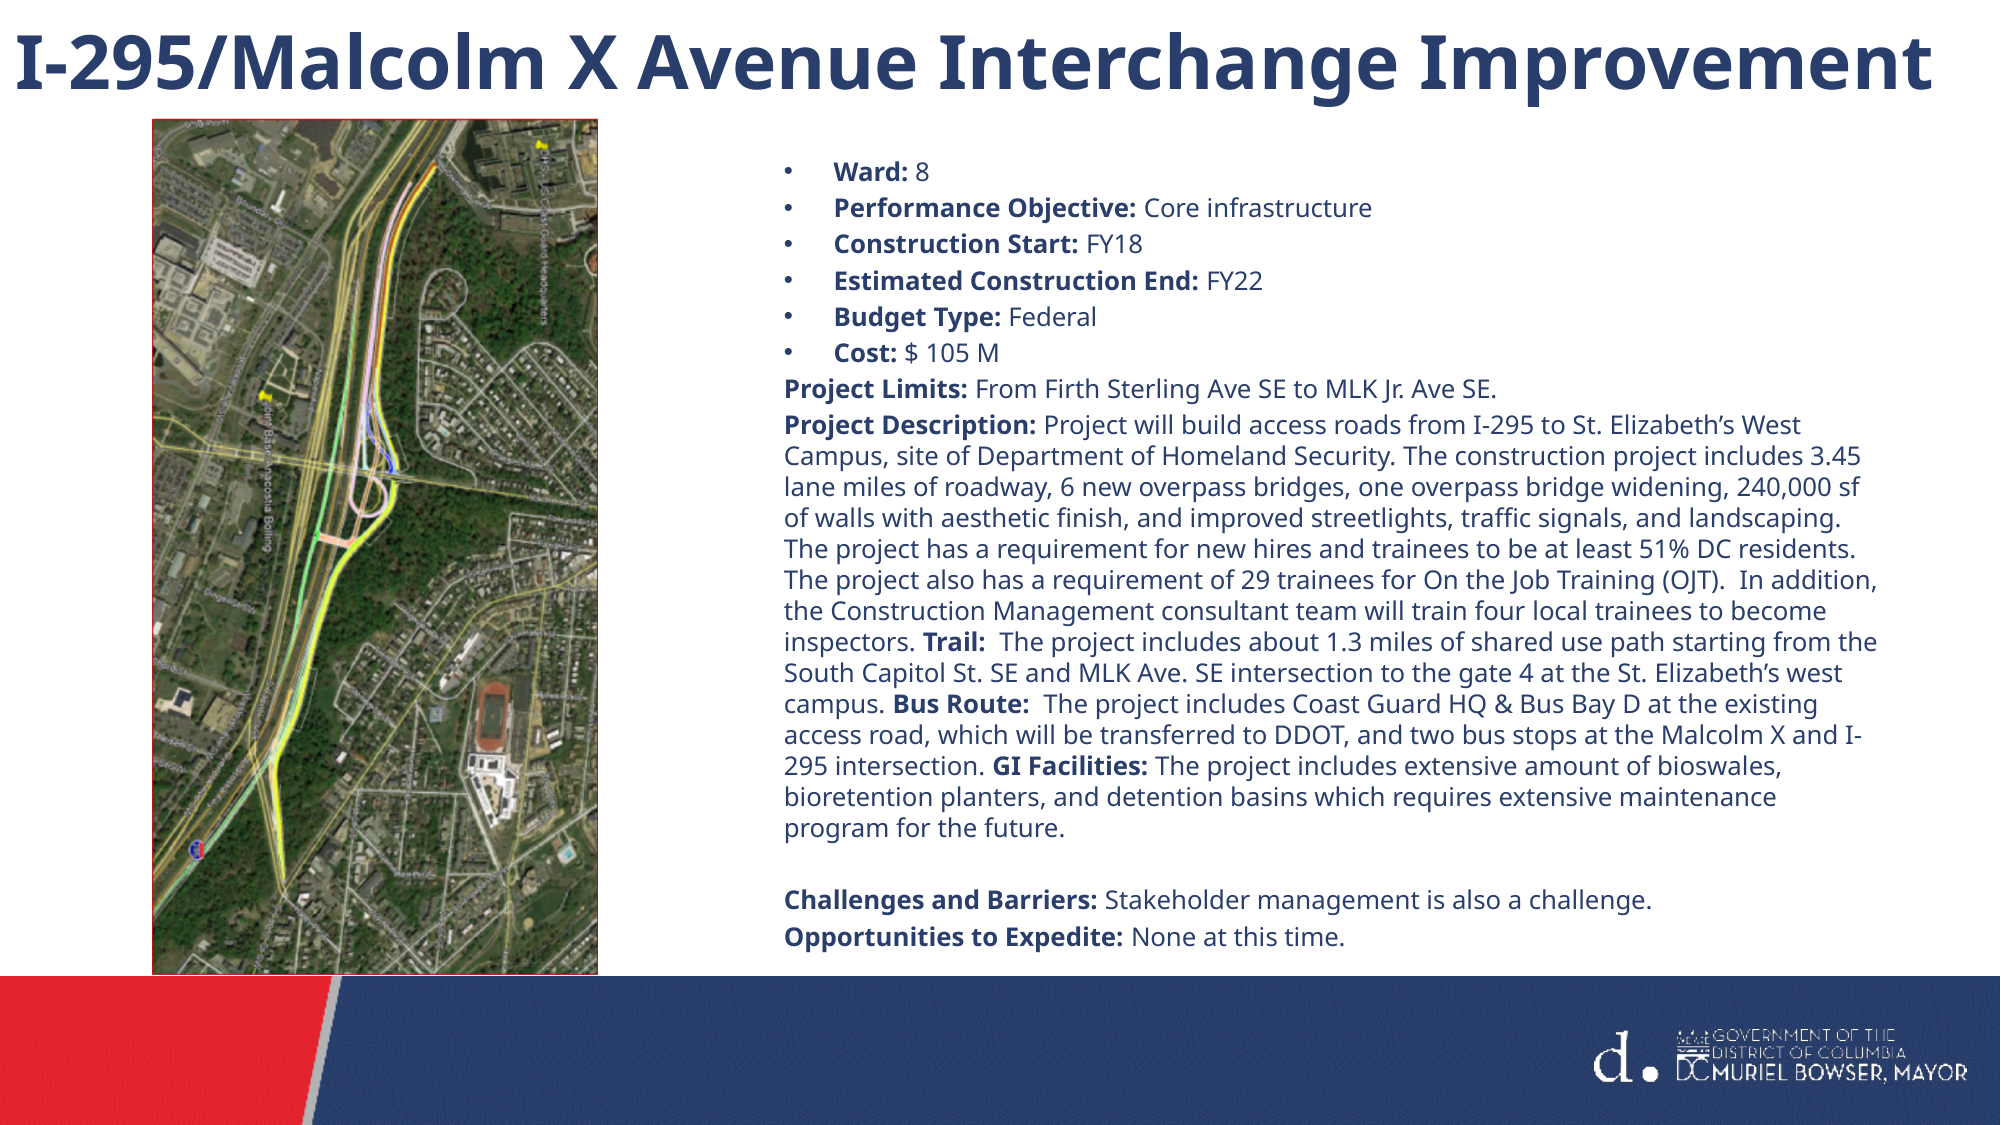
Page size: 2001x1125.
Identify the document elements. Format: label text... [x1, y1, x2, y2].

title I-295/Malcolm X Avenue Interchange Improvement [0, 1, 2000, 118]
list Ward: 8 Performance Objective: Core infrastructure Construction Start: FY18 Estimated Construction End: FY22 Budget Type: Federal Cost: $ 105 M Project Limits: From Firth Sterling Ave SE to MLK Jr. Ave SE. Project Description: Project will build access roads from I-295 to St. Elizabeth’s West Campus, site of Department of Homeland Security. The construction project includes 3.45 lane miles of roadway, 6 new overpass bridges, one overpass bridge widening, 240,000 sf of walls with aesthetic finish, and improved streetlights, traffic signals, and landscaping. The project has a requirement for new hires and trainees to be at least 51% DC residents. The project also has a requirement of 29 trainees for On the Job Training (OJT). In addition, the Construction Management consultant team will train four local trainees to become inspectors. Trail: The project includes about 1.3 miles of shared use path starting from the South Capitol St. SE and MLK Ave. SE intersection to the gate 4 at the St. Elizabeth’s west campus. Bus Route: The project includes Coast Guard HQ & Bus Bay D at the existing access road, which will be transferred to DDOT, and two bus stops at the Malcolm X and I-295 intersection. GI Facilities: The project includes extensive amount of bioswales, bioretention planters, and detention basins which requires extensive maintenance program for the future. Challenges and Barriers: Stakeholder management is also a challenge. Opportunities to Expedite: None at this time. [783, 155, 1891, 963]
picture [0, 976, 2000, 1125]
picture [0, 120, 803, 974]
